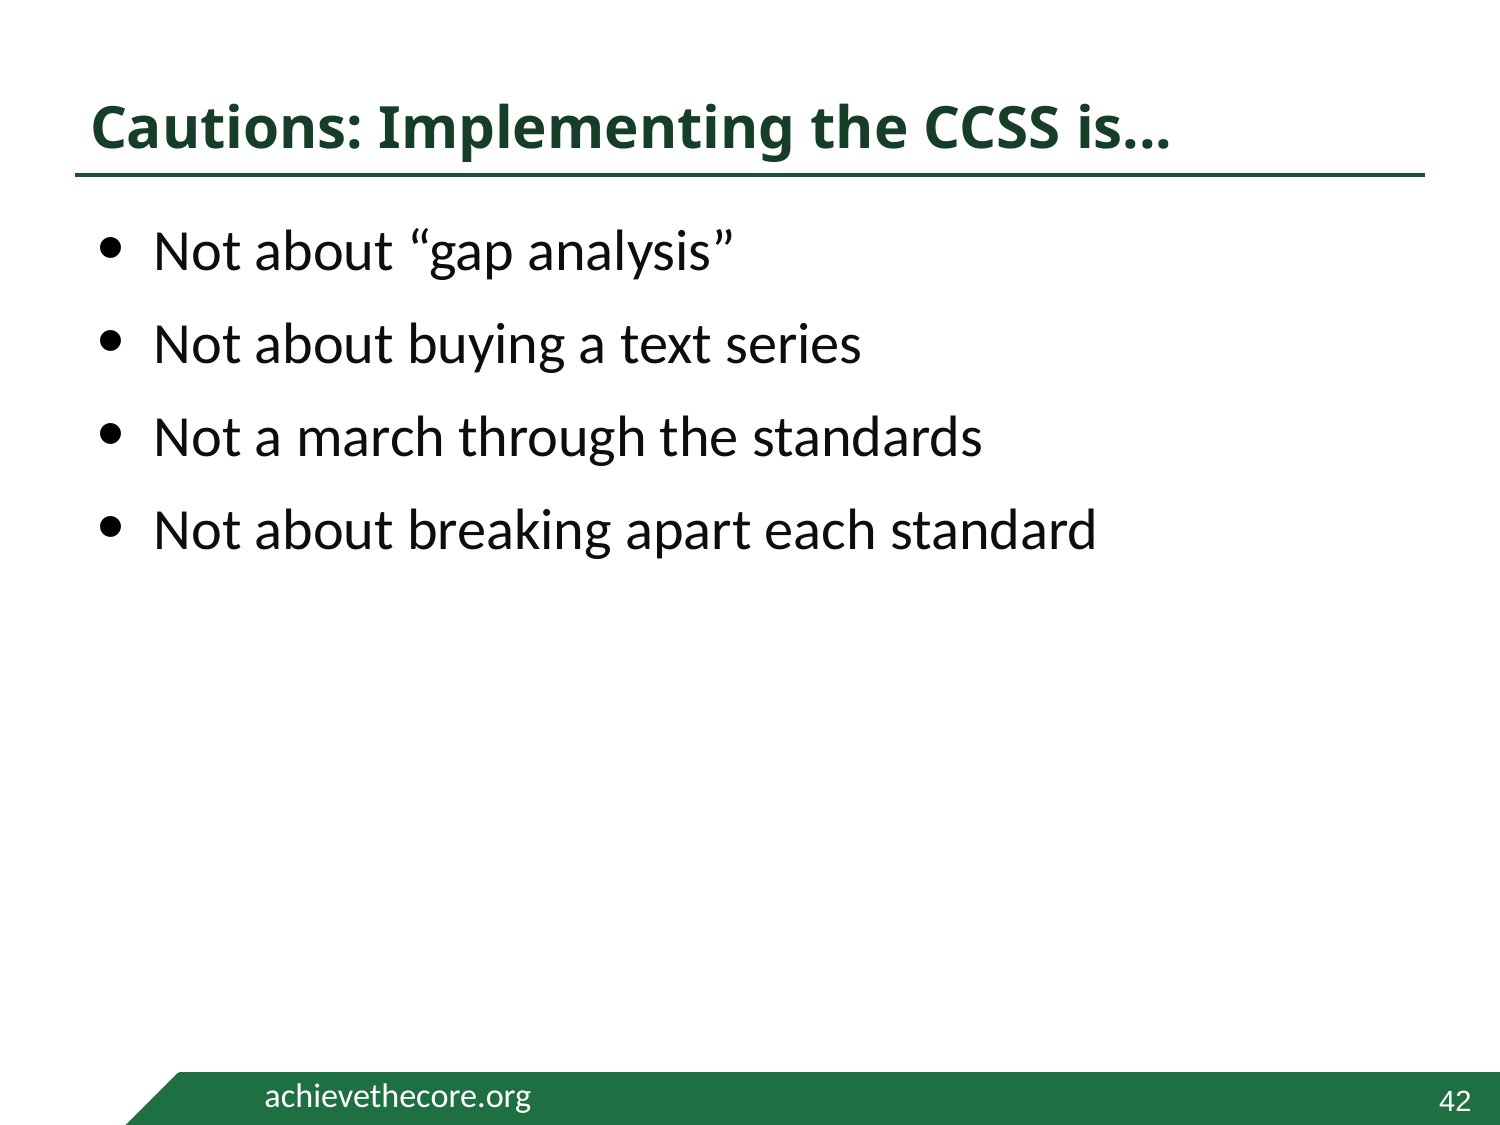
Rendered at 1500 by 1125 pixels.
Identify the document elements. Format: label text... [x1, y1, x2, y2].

title Cautions: Implementing the CCSS is... [75, 23, 1355, 227]
text_box Not about “gap analysis” Not about buying a text series Not a march through the standards Not about breaking apart each standard [82, 194, 1418, 569]
slide_number 42 [1136, 1073, 1487, 1125]
